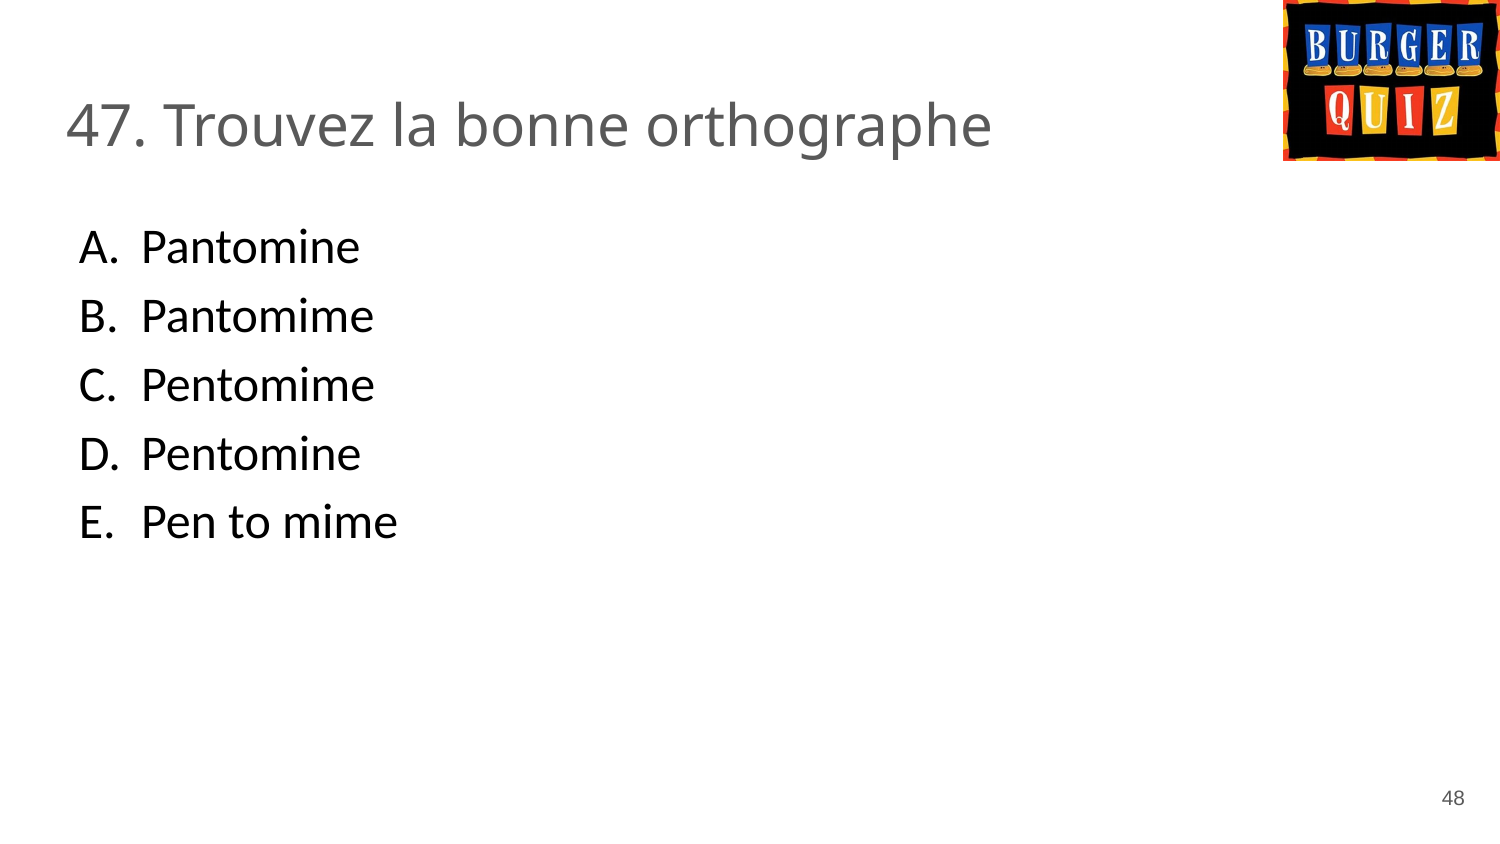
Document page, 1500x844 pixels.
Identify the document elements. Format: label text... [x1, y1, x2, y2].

list Pantomine Pantomime Pentomime Pentomine Pen to mime [51, 189, 1449, 750]
picture [1283, 0, 1500, 161]
slide_number ‹#› [1389, 764, 1480, 830]
title 47. Trouvez la bonne orthographe [51, 72, 1281, 167]
